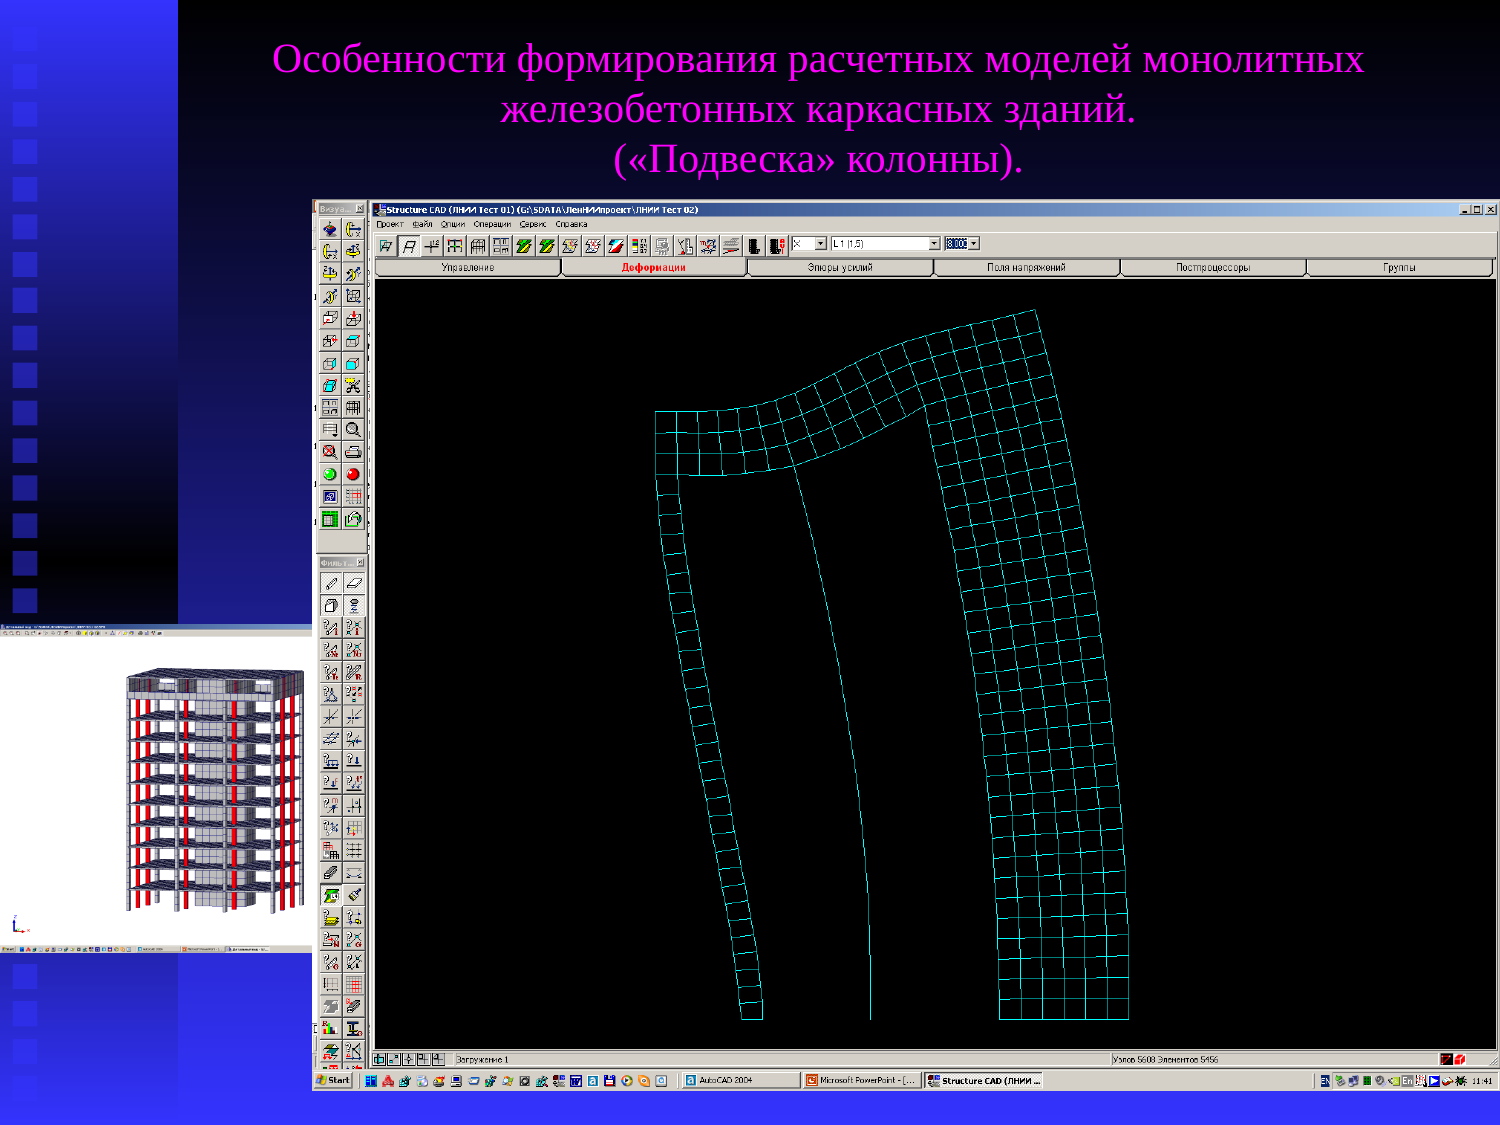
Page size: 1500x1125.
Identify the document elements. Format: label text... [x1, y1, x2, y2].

title Особенности формирования расчетных моделей монолитных железобетонных каркасных зданий. («Подвеска» колонны). [174, 12, 1463, 201]
picture [0, 199, 1500, 1091]
